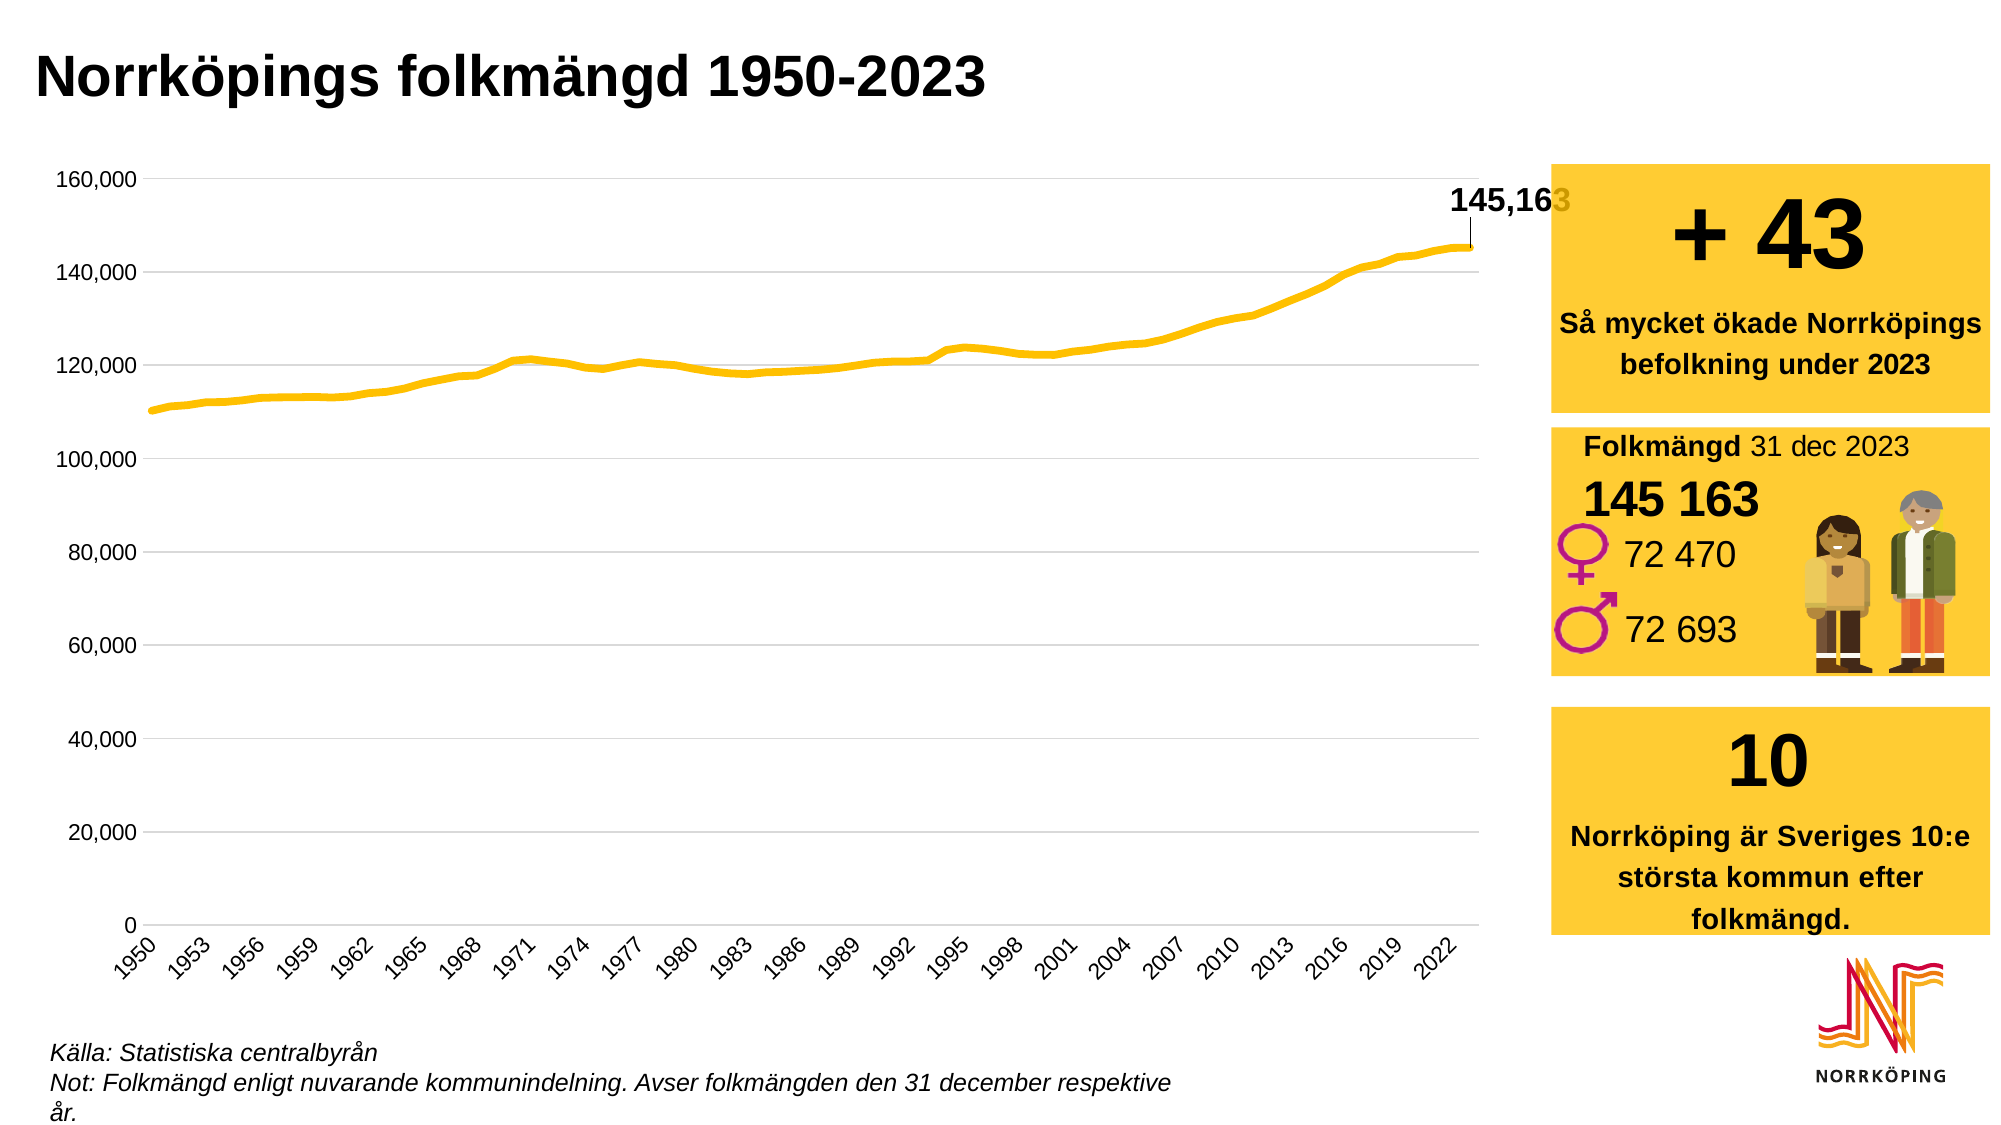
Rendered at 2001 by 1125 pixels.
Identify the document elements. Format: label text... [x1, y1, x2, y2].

text_box 10 Norrköping är Sveriges 10:e största kommun efter folkmängd. [1576, 706, 1991, 935]
title Norrköpings folkmängd 1950-2023 [35, 63, 1386, 78]
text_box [1551, 427, 1991, 677]
text_box Källa: Statistiska centralbyrån Not: Folkmängd enligt nuvarande kommunindelning. Avser folkmängden den 31 december respektive år. [35, 1029, 1218, 1125]
chart [9, 78, 1576, 1029]
text_box + 43 Så mycket ökade Norrköpings befolkning under 2023 [1576, 164, 1991, 413]
